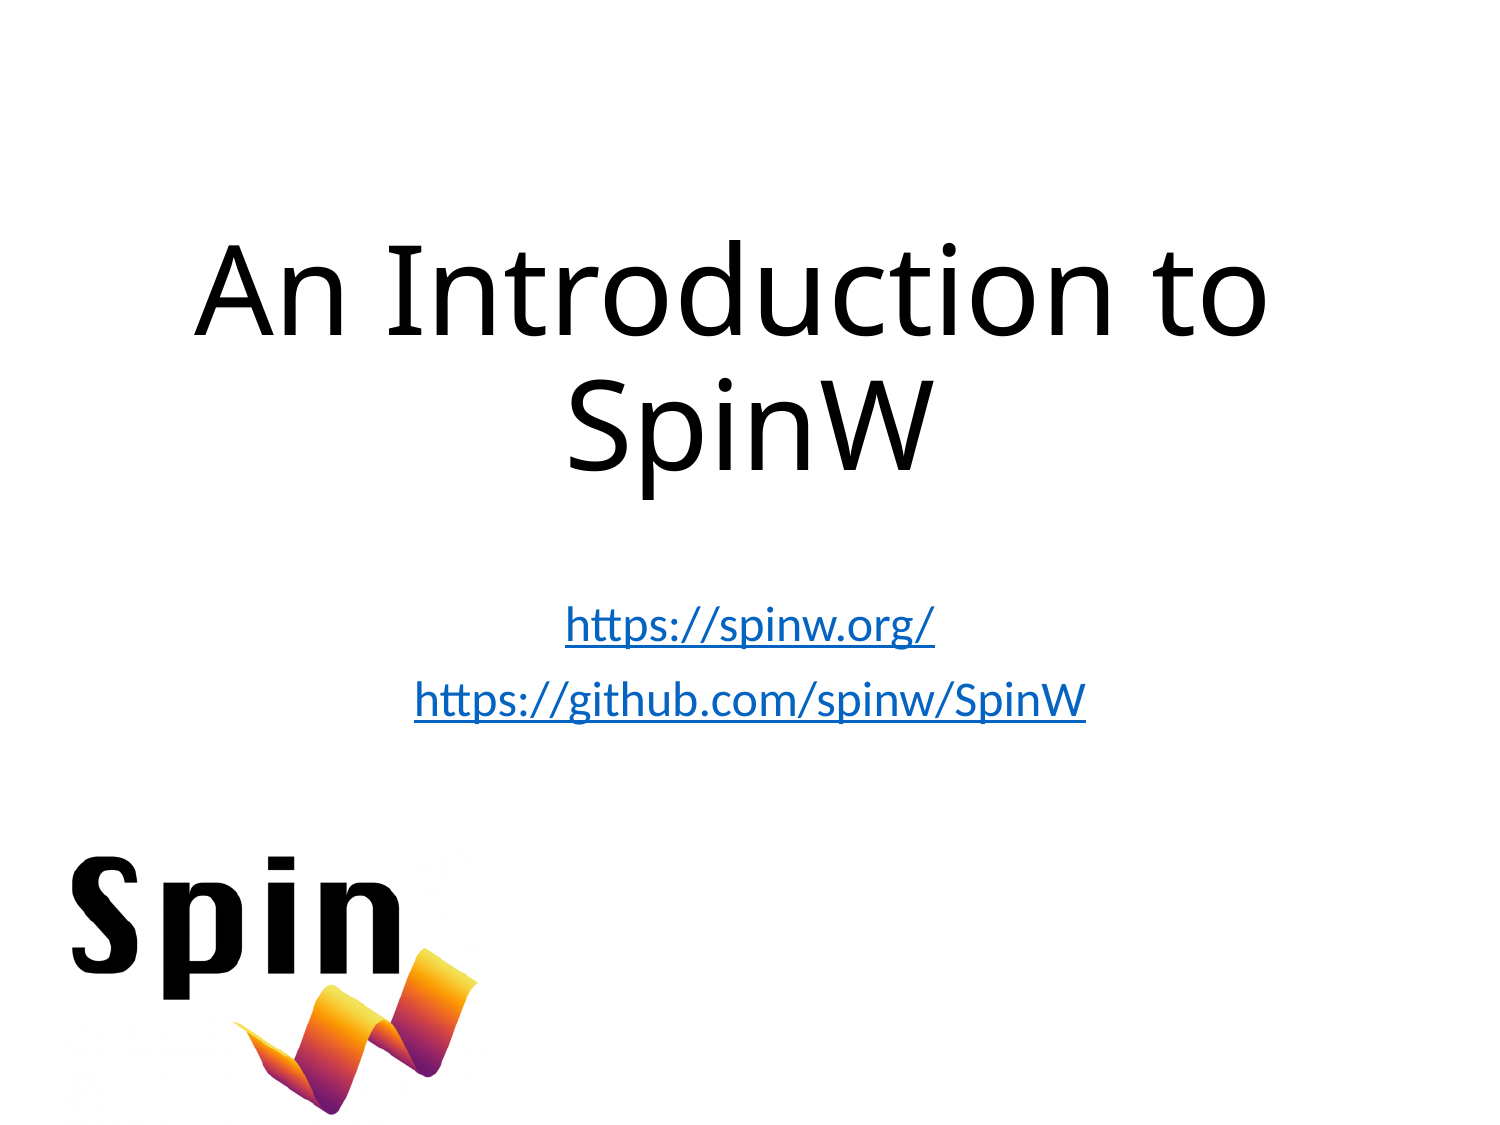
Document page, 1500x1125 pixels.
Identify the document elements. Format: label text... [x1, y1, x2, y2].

title An Introduction to SpinW [112, 113, 1388, 506]
subtitle https://spinw.org/ https://github.com/spinw/SpinW [187, 590, 1313, 863]
picture [59, 845, 492, 1125]
